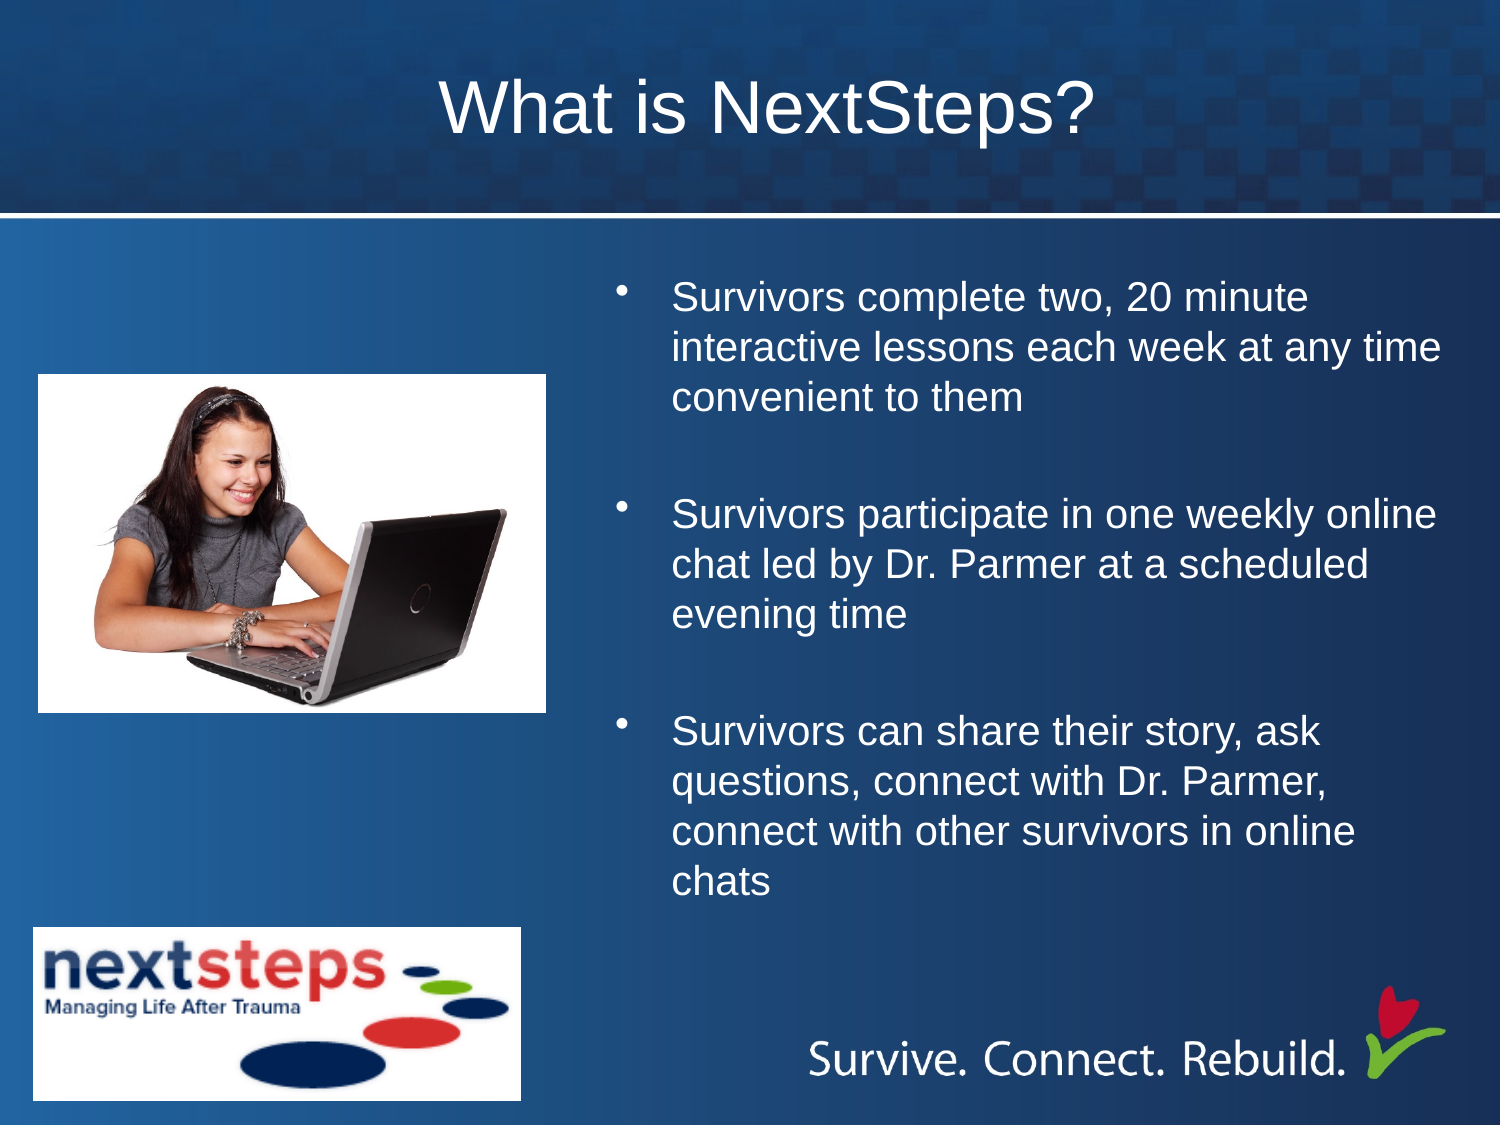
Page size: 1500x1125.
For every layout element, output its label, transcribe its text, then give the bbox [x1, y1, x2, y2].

title What is NextSteps? [75, 37, 1425, 188]
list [33, 927, 522, 1101]
list Survivors complete two, 20 minute interactive lessons each week at any time convenient to them Survivors participate in one weekly online chat led by Dr. Parmer at a scheduled evening time Survivors can share their story, ask questions, connect with Dr. Parmer, connect with other survivors in online chats [600, 262, 1463, 950]
picture [0, 0, 1500, 1125]
